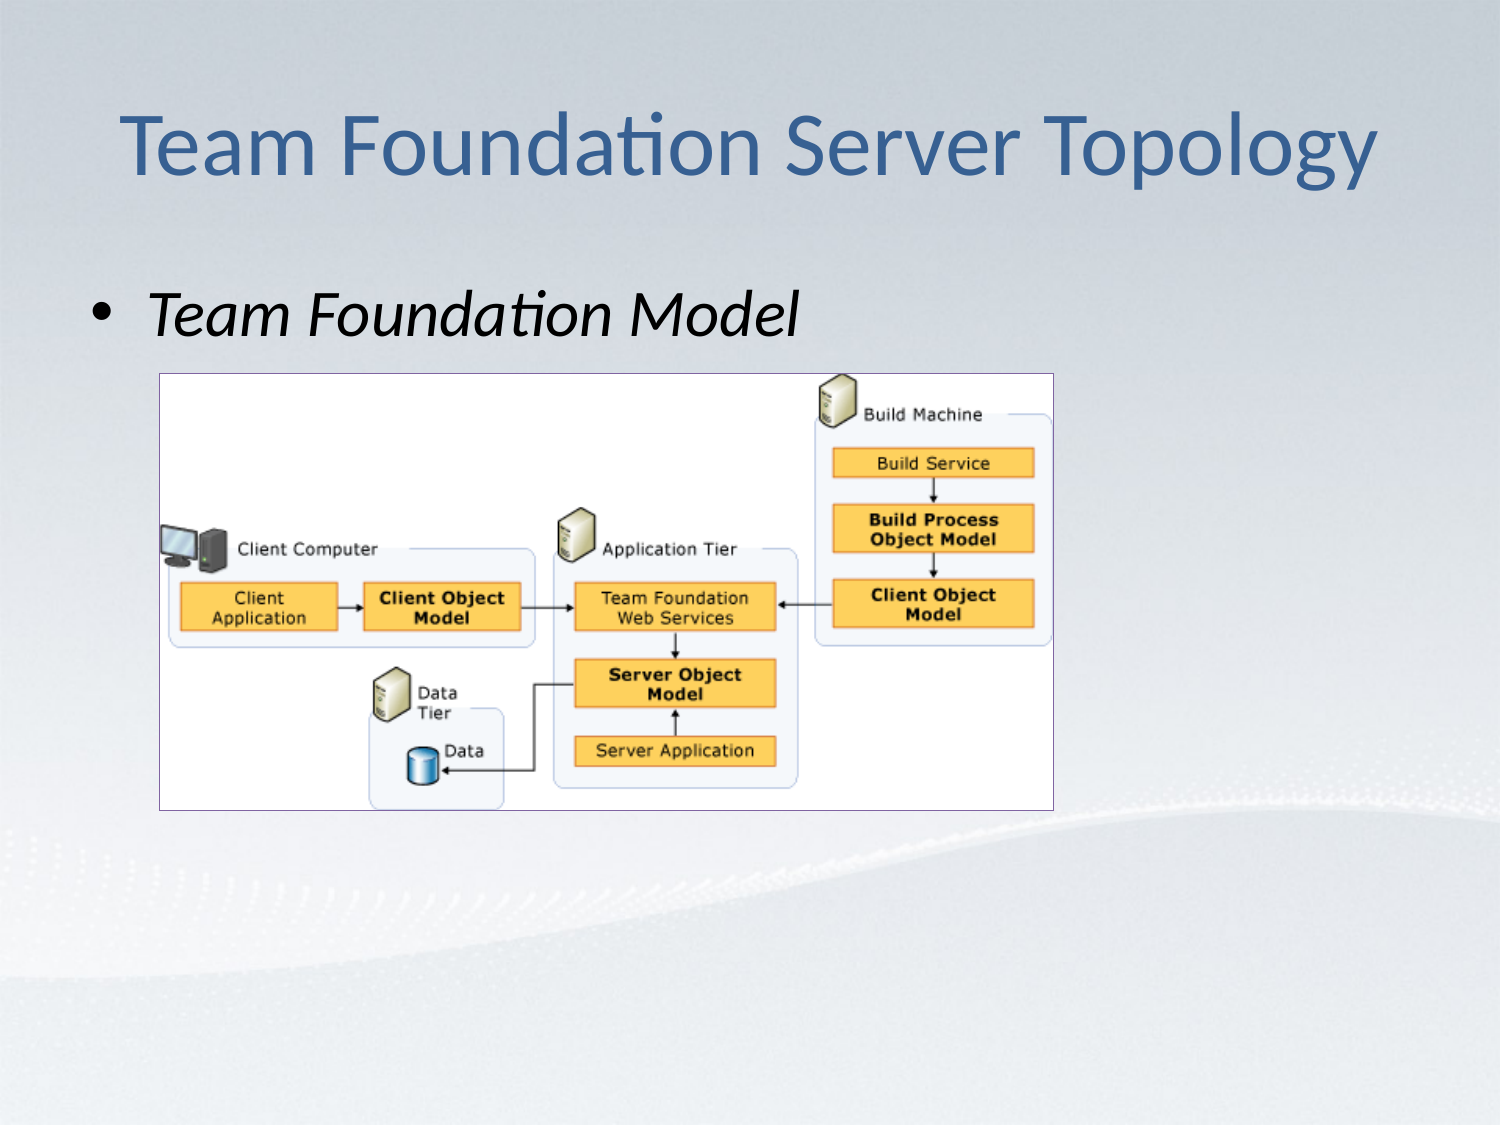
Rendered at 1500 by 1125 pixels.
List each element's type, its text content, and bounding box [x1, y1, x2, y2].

list Team Foundation Model [75, 262, 1447, 1071]
picture [0, 0, 1500, 1125]
title Team Foundation Server Topology [75, 45, 1425, 233]
